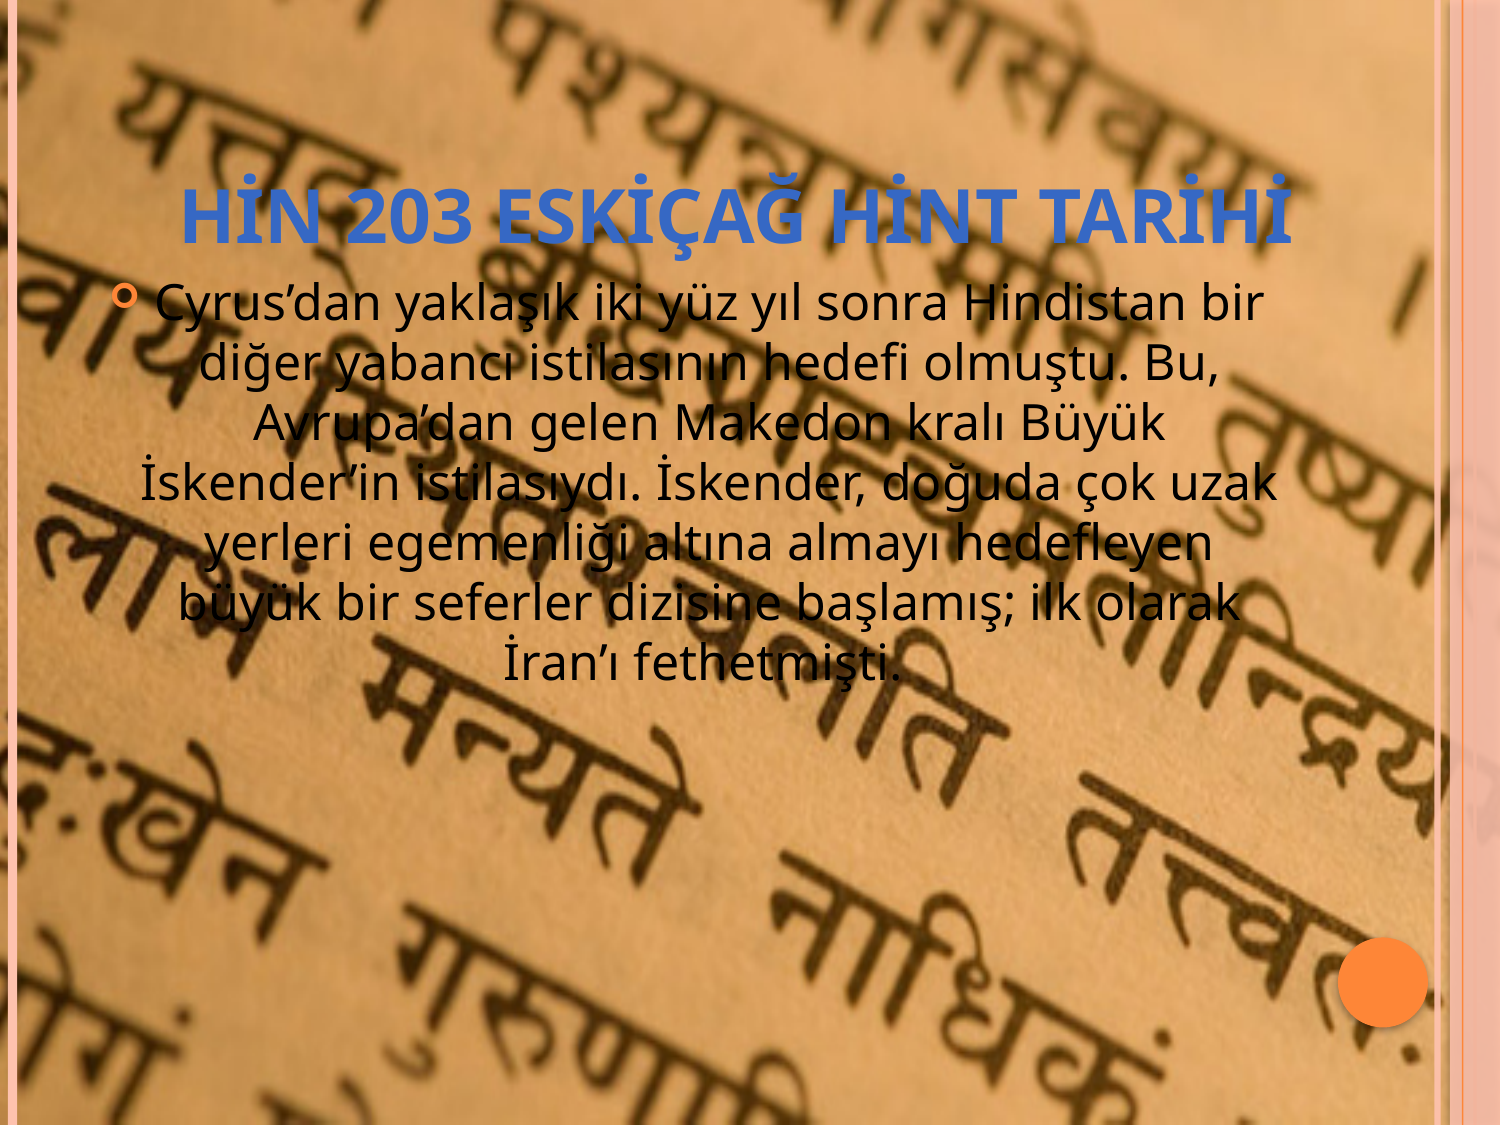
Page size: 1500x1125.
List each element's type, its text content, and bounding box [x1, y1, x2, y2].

picture [1441, 0, 1449, 1125]
title Hin 203 eskiçağ hint tarihi [123, 78, 1349, 266]
list Cyrus’dan yaklaşık iki yüz yıl sonra Hindistan bir diğer yabancı istilasının hedefi olmuştu. Bu, Avrupa’dan gelen Makedon kralı Büyük İskender’in istilasıydı. İskender, doğuda çok uzak yerleri egemenliği altına almayı hedefleyen büyük bir seferler dizisine başlamış; ilk olarak İran’ı fethetmişti. [75, 262, 1300, 1062]
picture [18, 0, 1434, 1125]
picture [0, 0, 7, 1125]
text_box [100, 90, 1326, 278]
